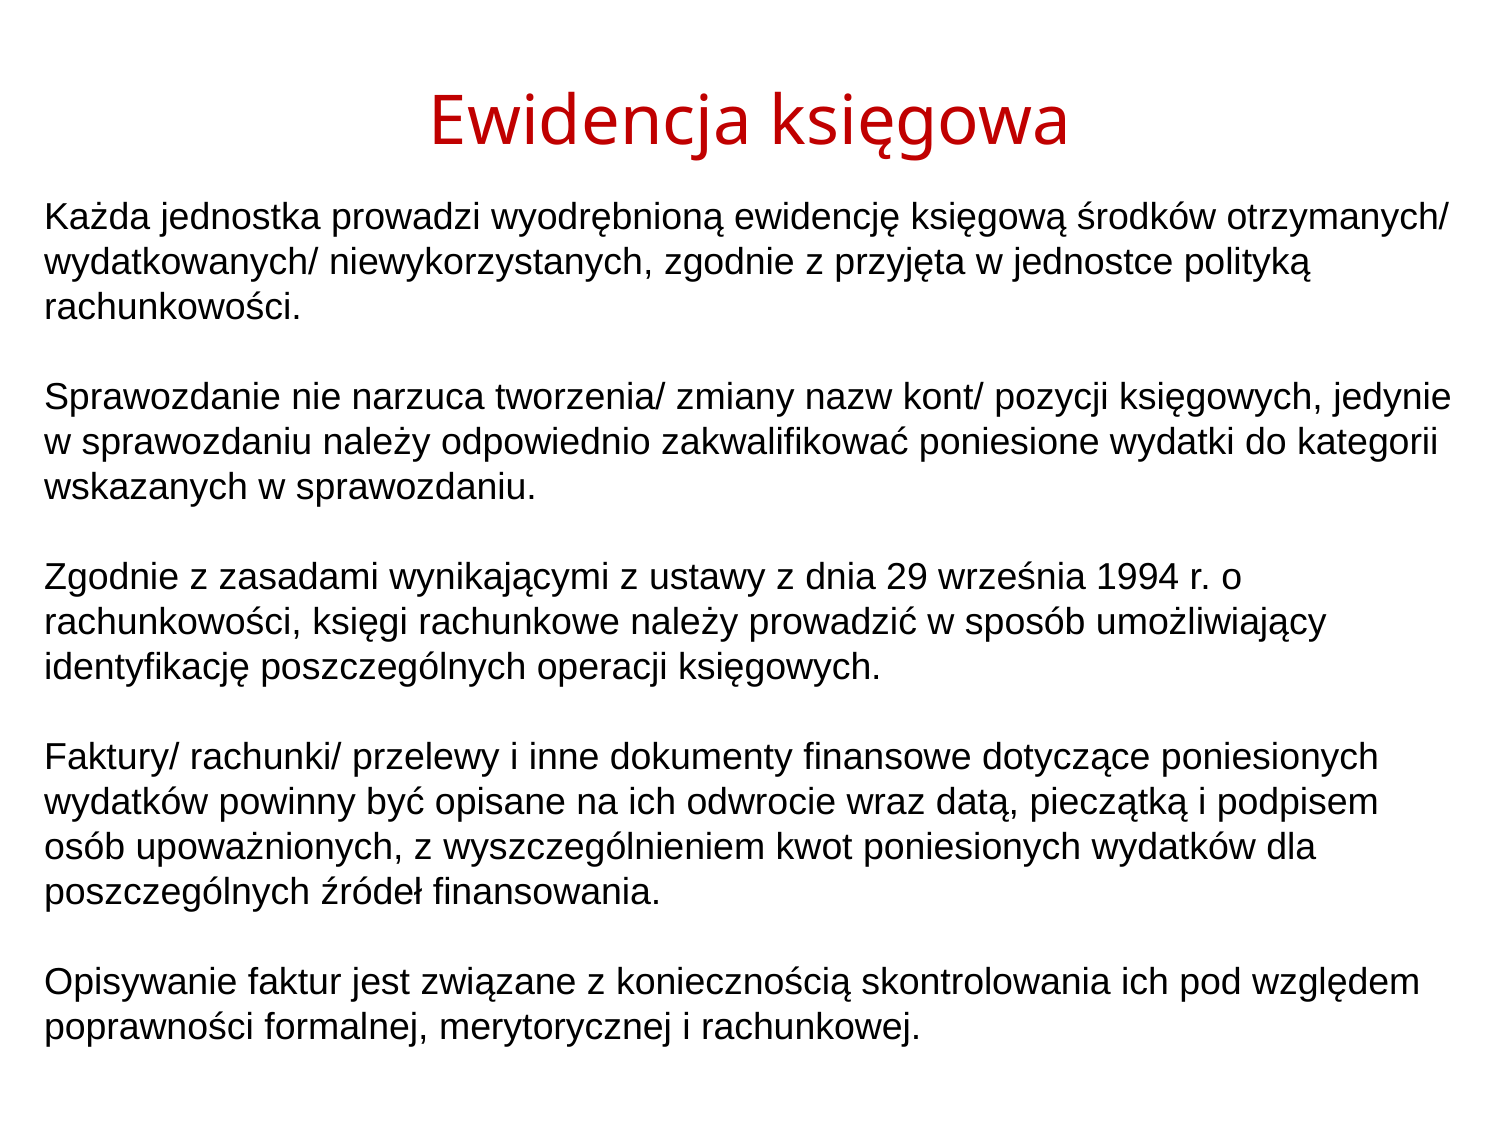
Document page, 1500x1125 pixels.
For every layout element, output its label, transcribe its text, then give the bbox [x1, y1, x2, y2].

text_box Każda jednostka prowadzi wyodrębnioną ewidencję księgową środków otrzymanych/ wydatkowanych/ niewykorzystanych, zgodnie z przyjęta w jednostce polityką rachunkowości. Sprawozdanie nie narzuca tworzenia/ zmiany nazw kont/ pozycji księgowych, jedynie w sprawozdaniu należy odpowiednio zakwalifikować poniesione wydatki do kategorii wskazanych w sprawozdaniu. Zgodnie z zasadami wynikającymi z ustawy z dnia 29 września 1994 r. o rachunkowości, księgi rachunkowe należy prowadzić w sposób umożliwiający identyfikację poszczególnych operacji księgowych. Faktury/ rachunki/ przelewy i inne dokumenty finansowe dotyczące poniesionych wydatków powinny być opisane na ich odwrocie wraz datą, pieczątką i podpisem osób upoważnionych, z wyszczególnieniem kwot poniesionych wydatków dla poszczególnych źródeł finansowania. Opisywanie faktur jest związane z koniecznością skontrolowania ich pod względem poprawności formalnej, merytorycznej i rachunkowej. [29, 184, 1471, 1055]
title Ewidencja księgowa [103, 59, 1397, 184]
